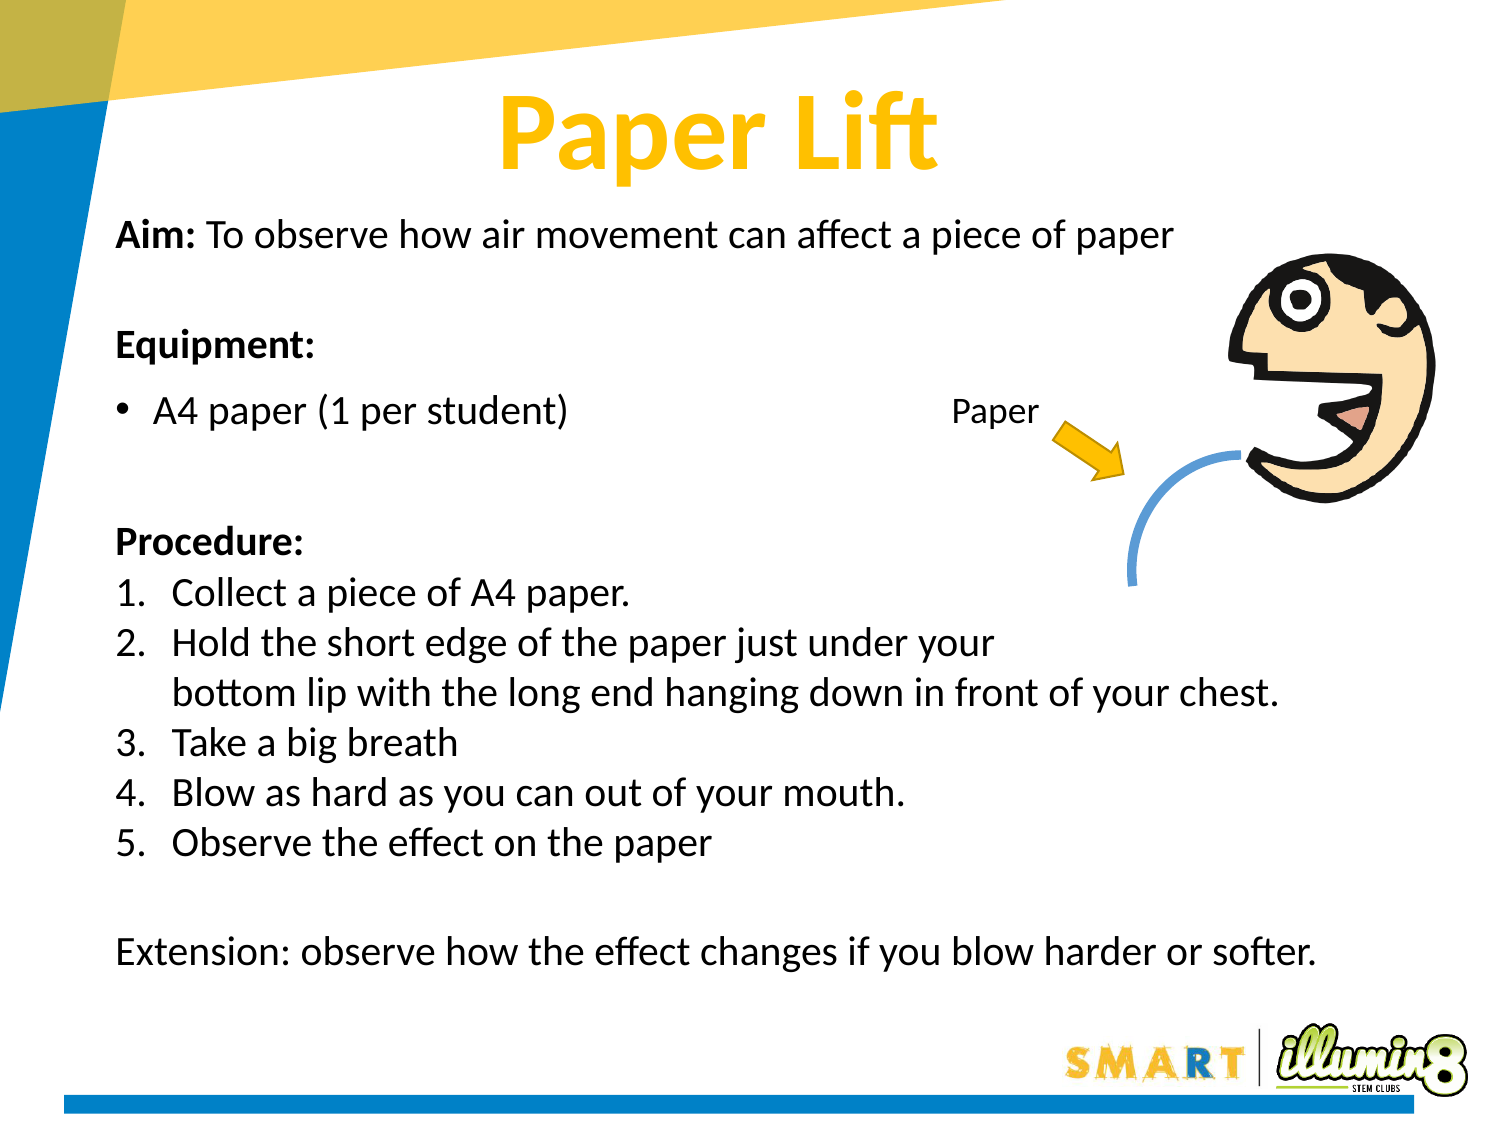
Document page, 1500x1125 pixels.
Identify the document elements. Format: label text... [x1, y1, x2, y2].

text_box Paper Lift [462, 49, 976, 200]
text_box [63, 1094, 1415, 1115]
picture [1276, 1023, 1468, 1097]
text_box [0, 102, 110, 713]
picture [1250, 1023, 1268, 1089]
text_box [0, 0, 1015, 114]
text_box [936, 248, 1439, 686]
text_box Aim: To observe how air movement can affect a piece of paper Equipment: A4 paper (1 per student) Procedure: Collect a piece of A4 paper. Hold the short edge of the paper just under your bottom lip with the long end hanging down in front of your chest. Take a big breath Blow as hard as you can out of your mouth. Observe the effect on the paper Extension: observe how the effect changes if you blow harder or softer. [100, 204, 1338, 866]
